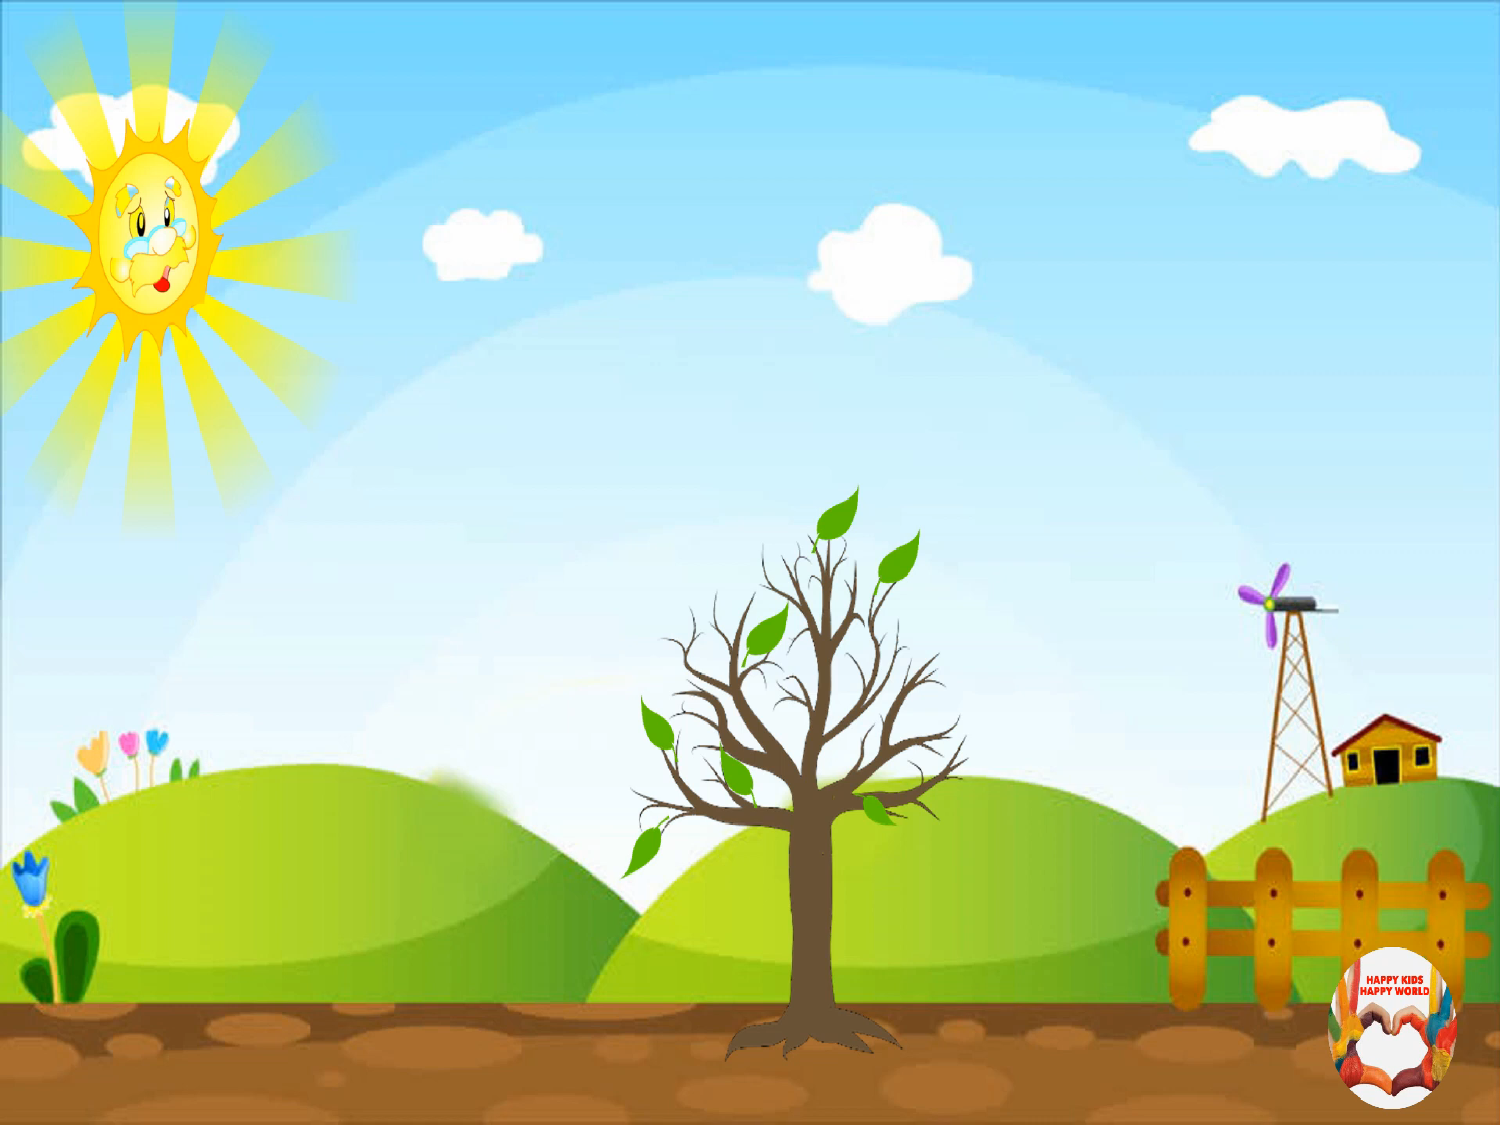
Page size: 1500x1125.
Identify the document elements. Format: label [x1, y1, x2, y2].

text_box [0, 0, 1500, 1125]
